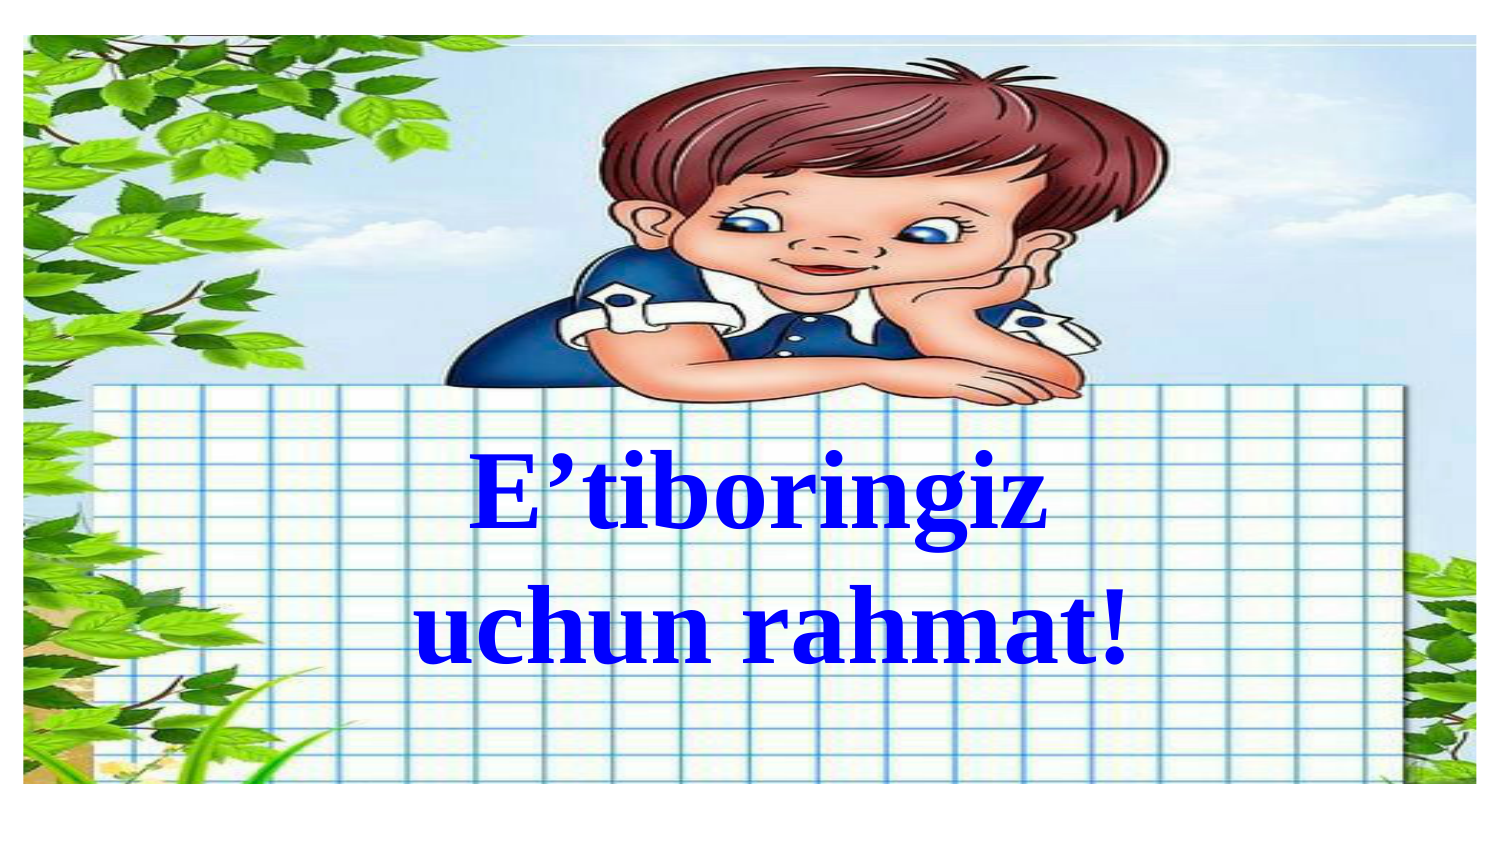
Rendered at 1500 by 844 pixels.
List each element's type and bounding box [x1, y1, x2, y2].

list [23, 34, 1477, 784]
